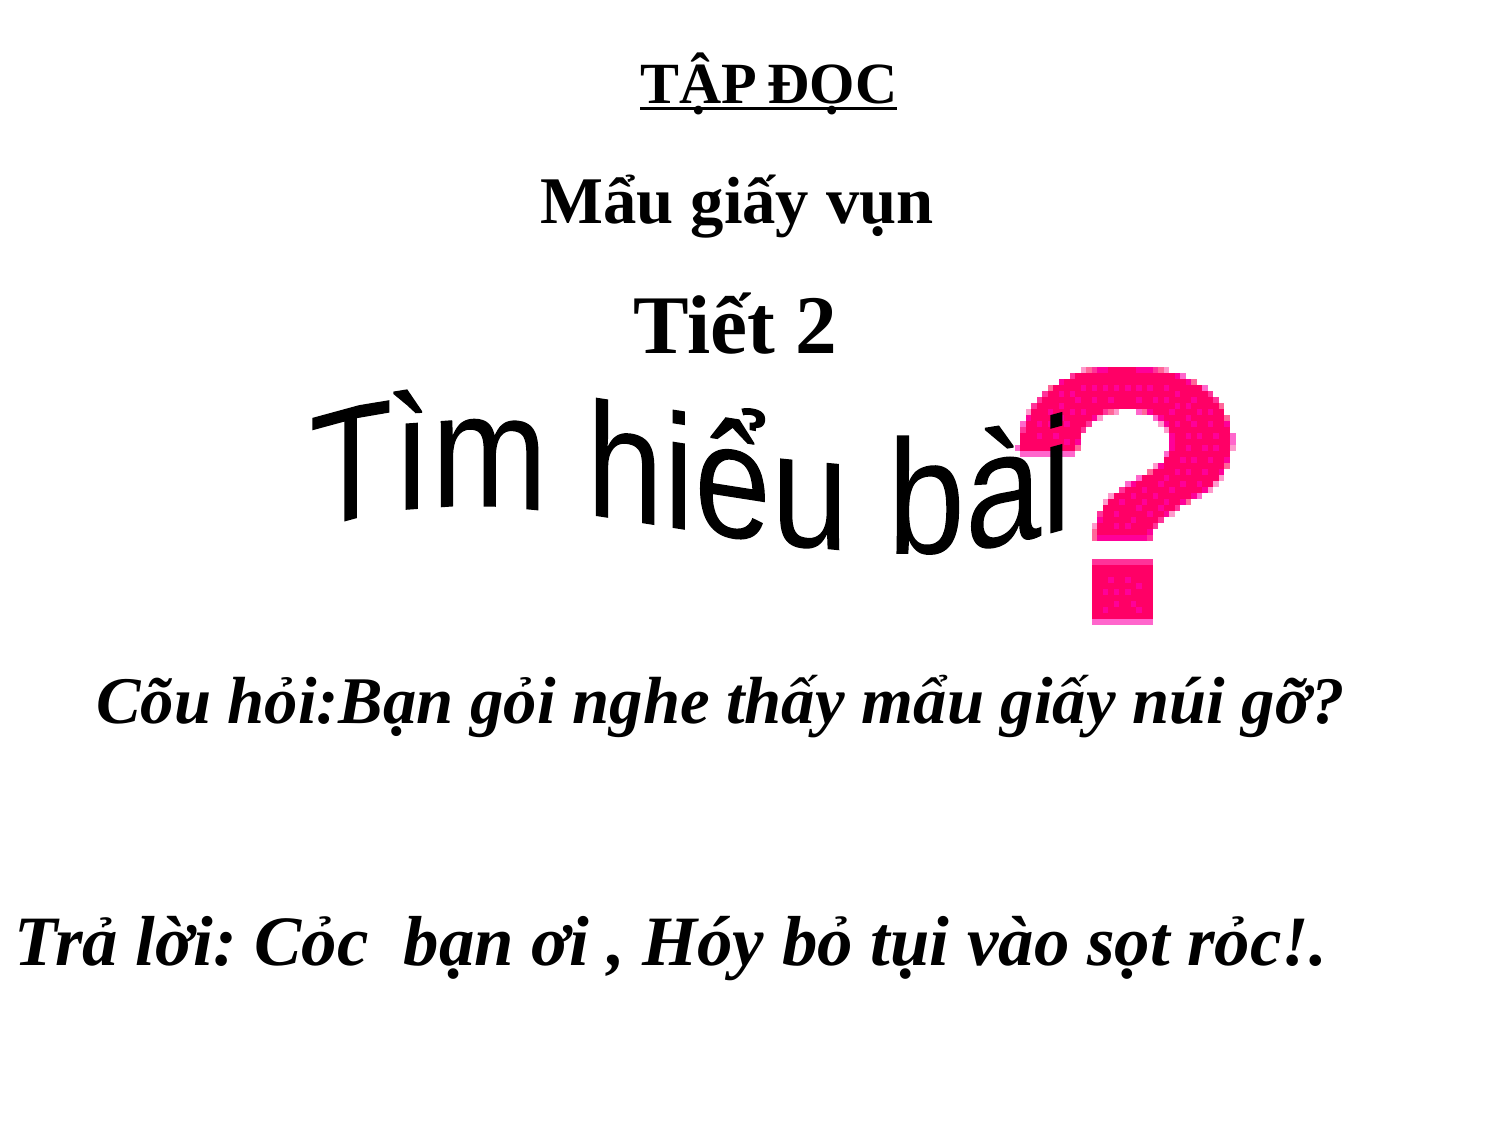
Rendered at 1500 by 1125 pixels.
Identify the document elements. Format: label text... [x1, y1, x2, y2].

text_box Trả lời: Cỏc bạn ơi , Hóy bỏ tụi vào sọt rỏc!. [0, 887, 1500, 988]
picture [1015, 362, 1236, 626]
text_box Cõu hỏi:Bạn gỏi nghe thấy mẩu giấy núi gỡ? [0, 649, 1500, 745]
text_box Tiết 2 [487, 262, 984, 378]
text_box Mẩu giấy vụn [500, 149, 992, 245]
text_box TẬP ĐỌC [424, 37, 1113, 123]
